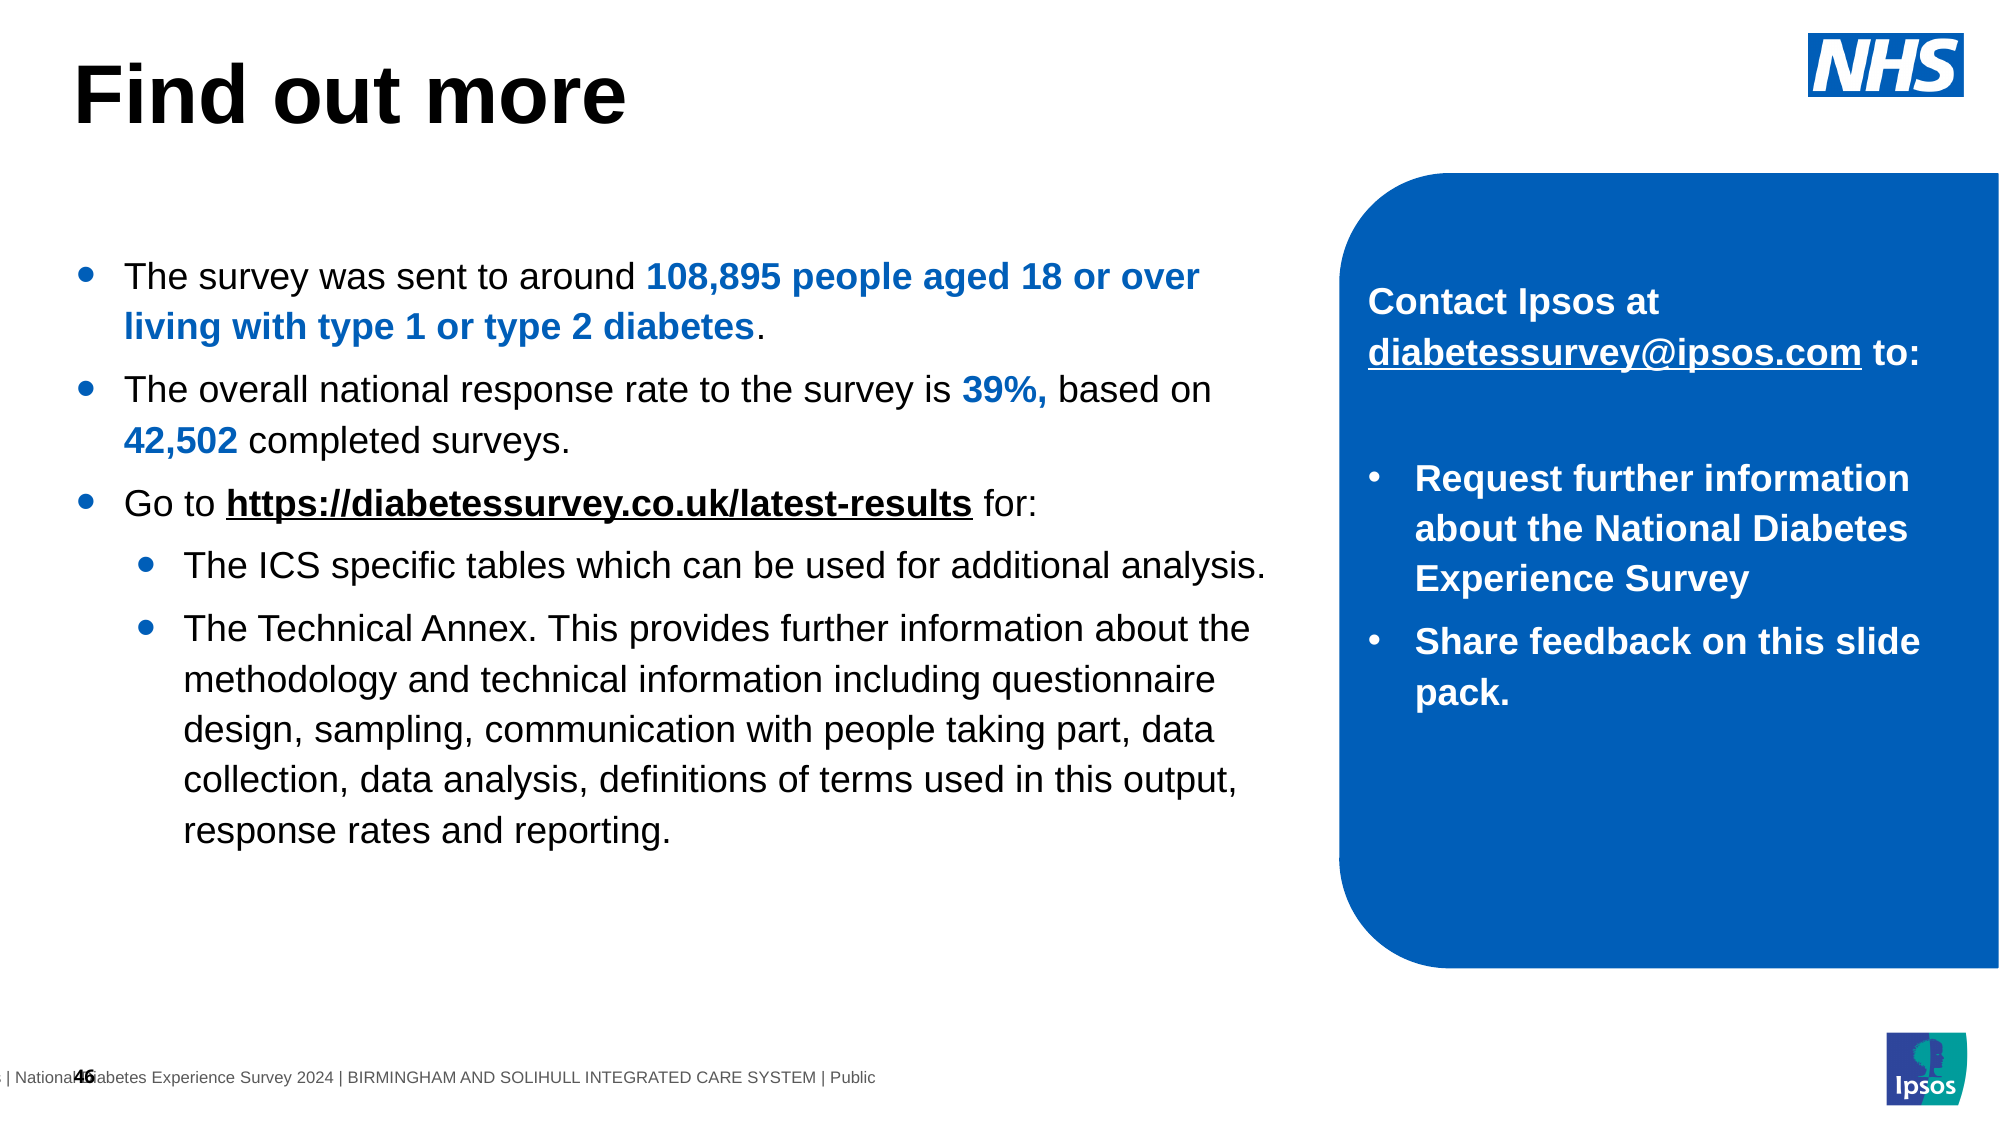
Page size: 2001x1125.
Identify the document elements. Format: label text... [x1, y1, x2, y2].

slide_number 46 [73, 1030, 124, 1090]
text_box [1339, 776, 1998, 968]
picture [1886, 1032, 1968, 1106]
text_box The survey was sent to around 108,895 people aged 18 or over living with type 1 or type 2 diabetes. The overall national response rate to the survey is 39%, based on 42,502 completed surveys. Go to https://diabetessurvey.co.uk/latest-results for: The ICS specific tables which can be used for additional analysis. The Technical Annex. This provides further information about the methodology and technical information including questionnaire design, sampling, communication with people taking part, data collection, data analysis, definitions of terms used in this output, response rates and reporting. [33, 110, 1287, 988]
text_box [1340, 173, 1998, 272]
picture [1807, 33, 1964, 97]
text_box Contact Ipsos at diabetessurvey@ipsos.com to: Request further information about the National Diabetes Experience Survey Share feedback on this slide pack. [1294, 272, 2000, 776]
title Find out more [73, 51, 1650, 179]
